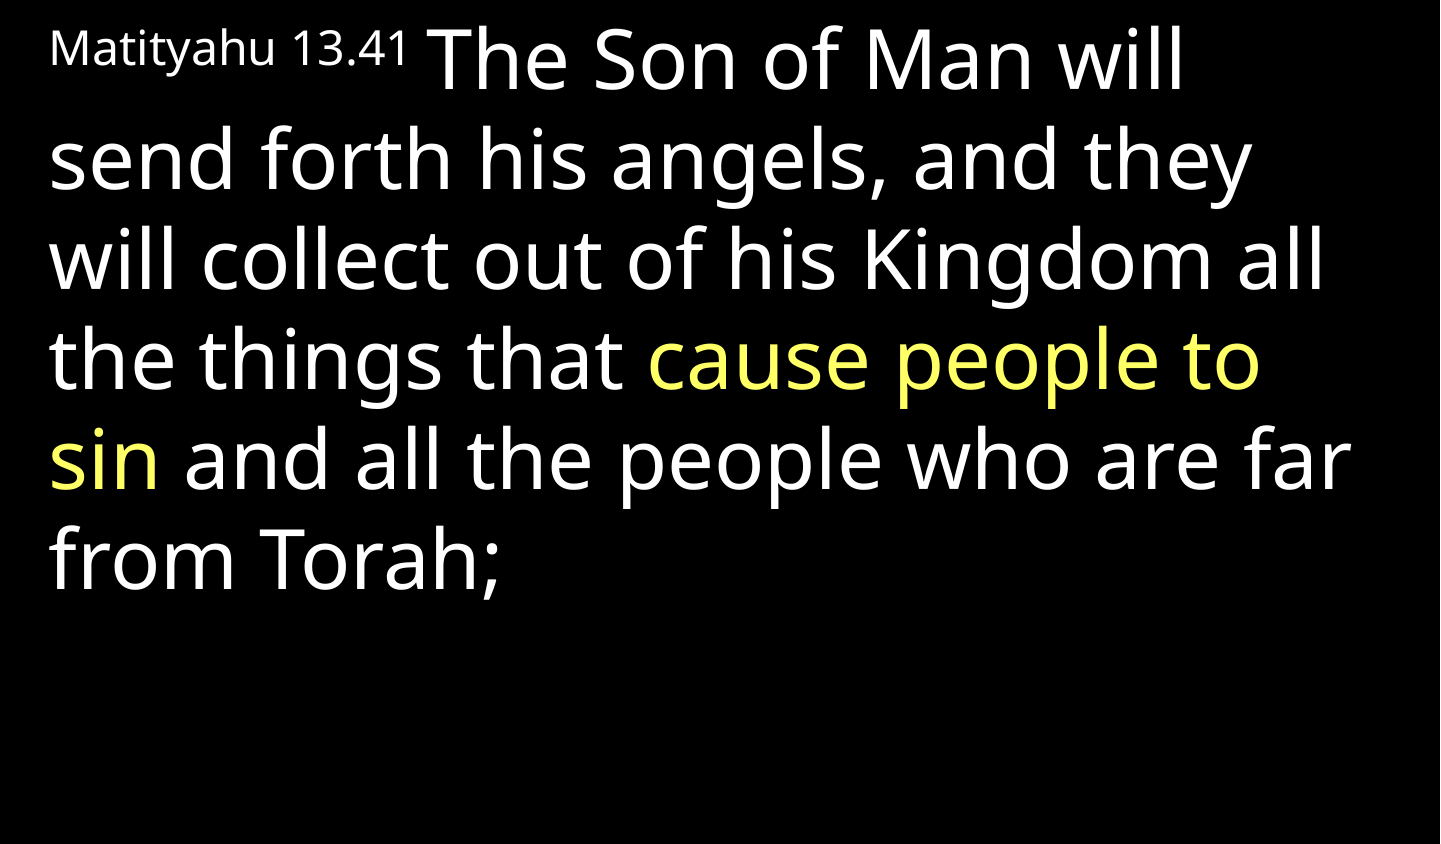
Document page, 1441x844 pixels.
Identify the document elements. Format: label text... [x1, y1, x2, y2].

subtitle Matityahu 13.41 The Son of Man will send forth his angels, and they will collect out of his Kingdom all the things that cause people to sin and all the people who are far from Torah; [36, 0, 1393, 844]
